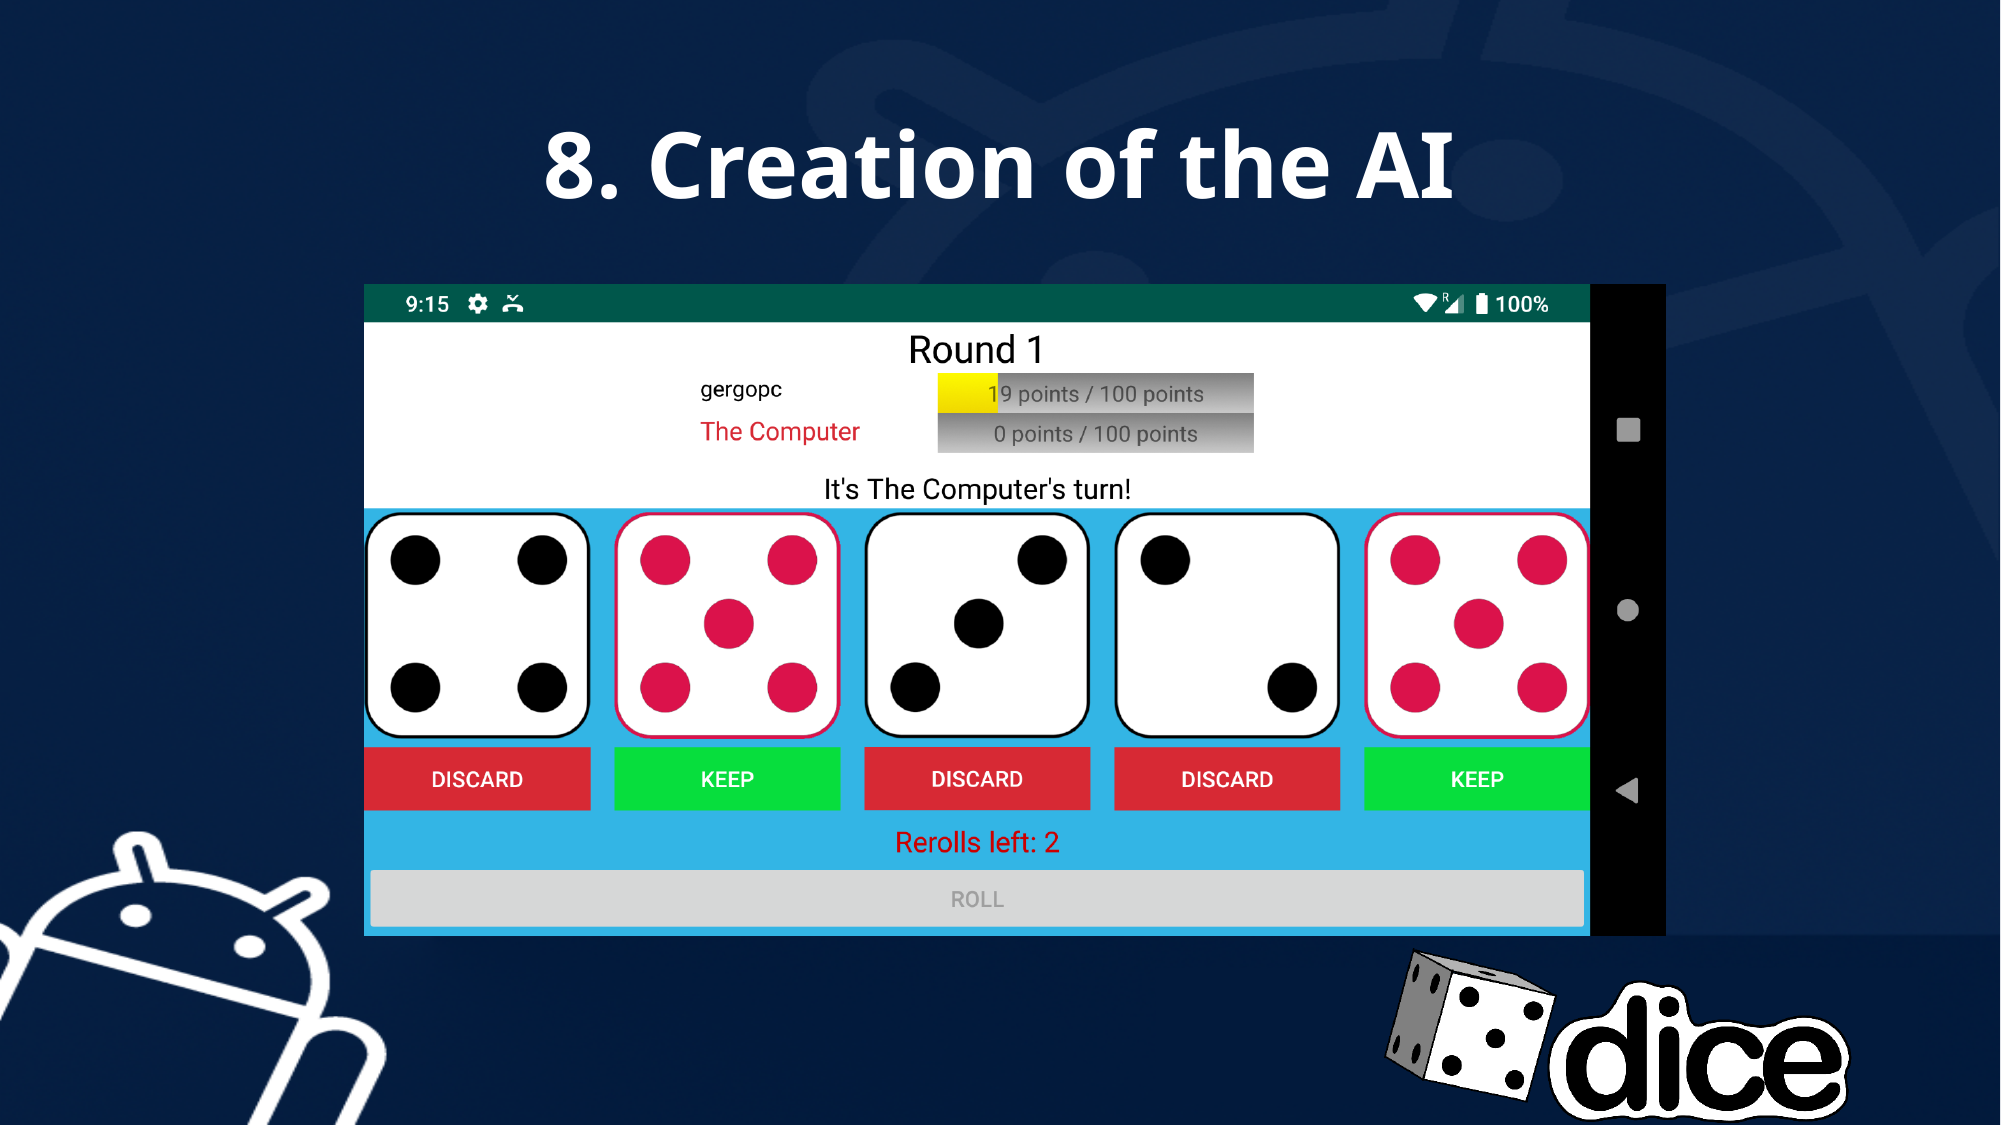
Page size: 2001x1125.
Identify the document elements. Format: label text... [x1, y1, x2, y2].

picture [0, 0, 2001, 1125]
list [363, 284, 1666, 936]
title 8. Creation of the AI [137, 59, 1863, 278]
